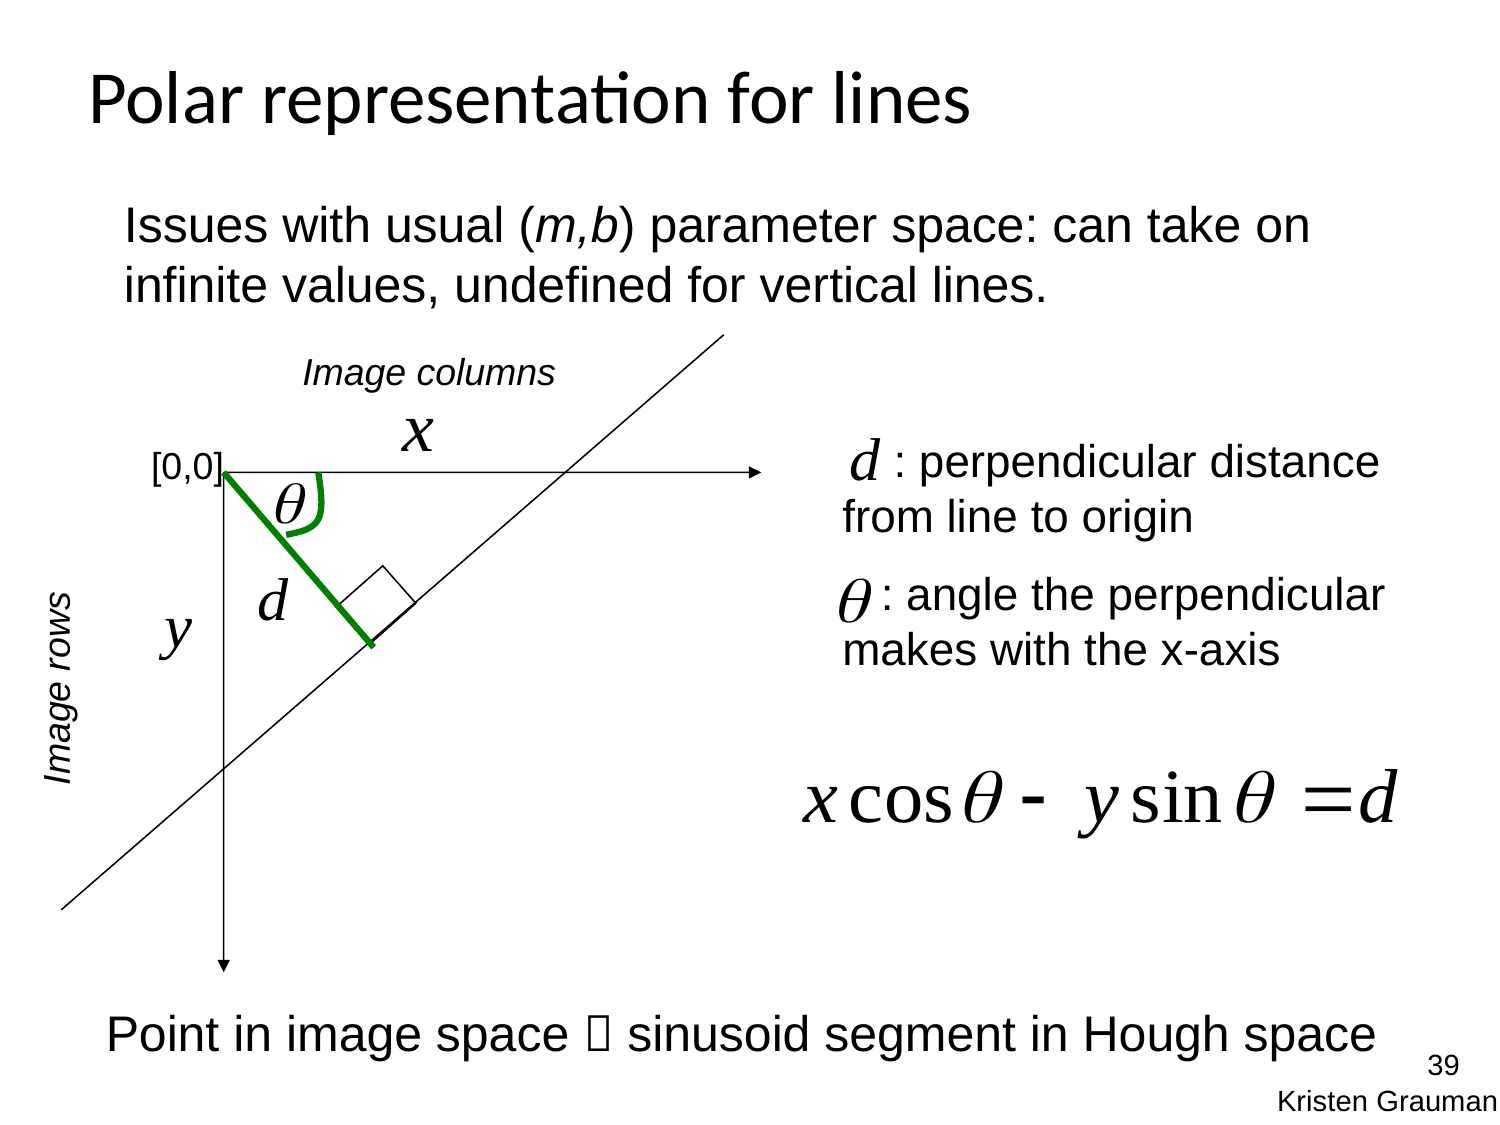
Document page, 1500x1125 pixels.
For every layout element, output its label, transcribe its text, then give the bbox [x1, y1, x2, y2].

text_box Point in image space  sinusoid segment in Hough space [91, 933, 1454, 1069]
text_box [827, 562, 884, 639]
text_box Issues with usual (m,b) parameter space: can take on infinite values, undefined for vertical lines. [109, 185, 1373, 320]
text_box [60, 334, 762, 973]
slide_number 39 [1125, 1024, 1475, 1103]
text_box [840, 424, 898, 496]
title Polar representation for lines [72, 0, 1424, 188]
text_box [787, 752, 1417, 855]
text_box Kristen Grauman [1262, 1074, 1500, 1125]
text_box Image rows [24, 505, 55, 801]
text_box : perpendicular distance from line to origin : angle the perpendicular makes with the x-axis [827, 424, 1441, 750]
